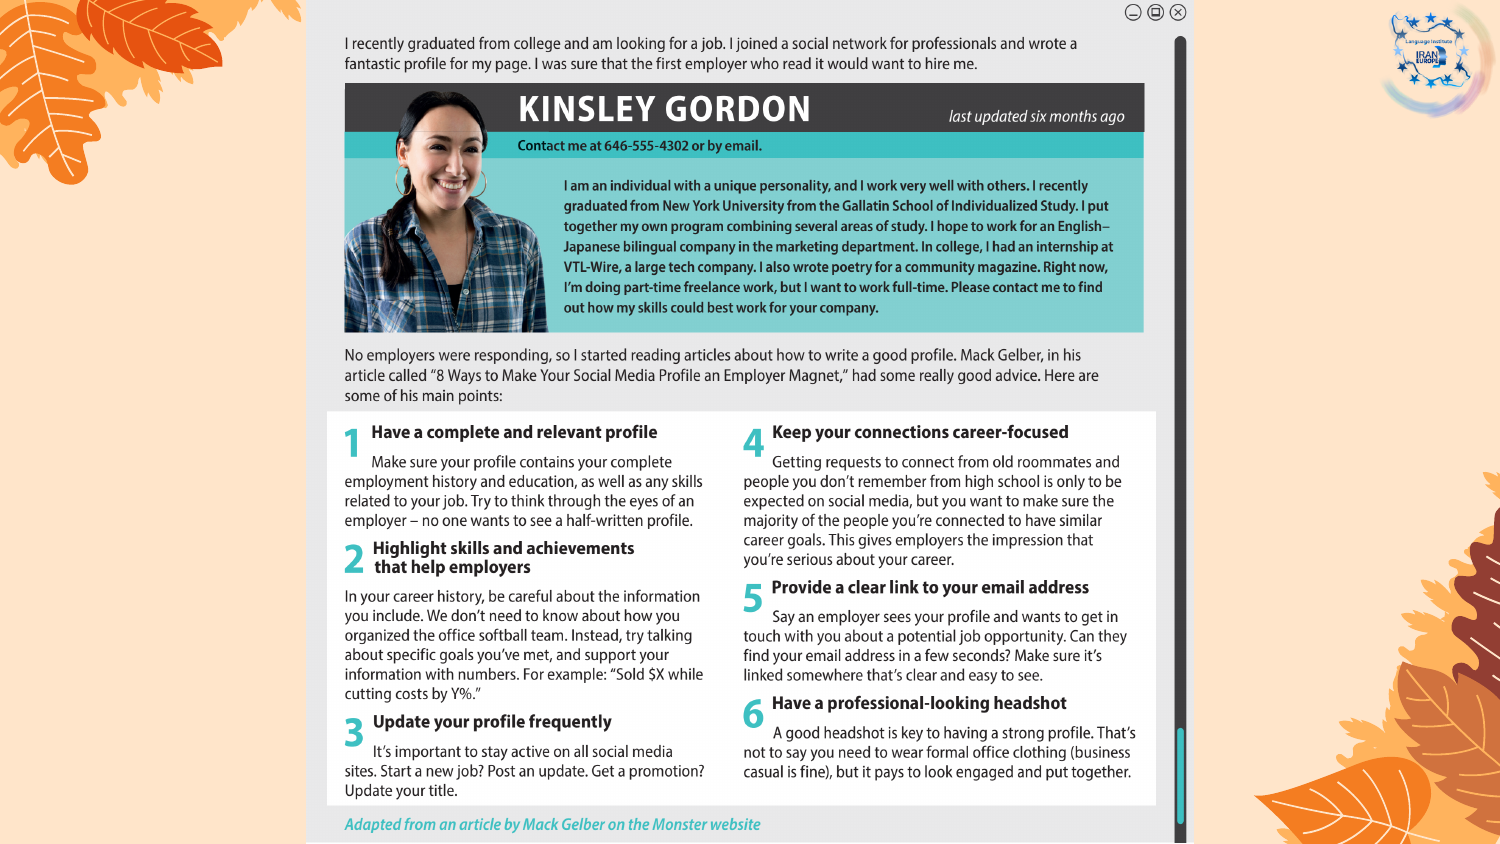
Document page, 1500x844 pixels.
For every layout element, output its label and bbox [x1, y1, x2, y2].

picture [306, 0, 1194, 844]
picture [1375, 0, 1500, 122]
